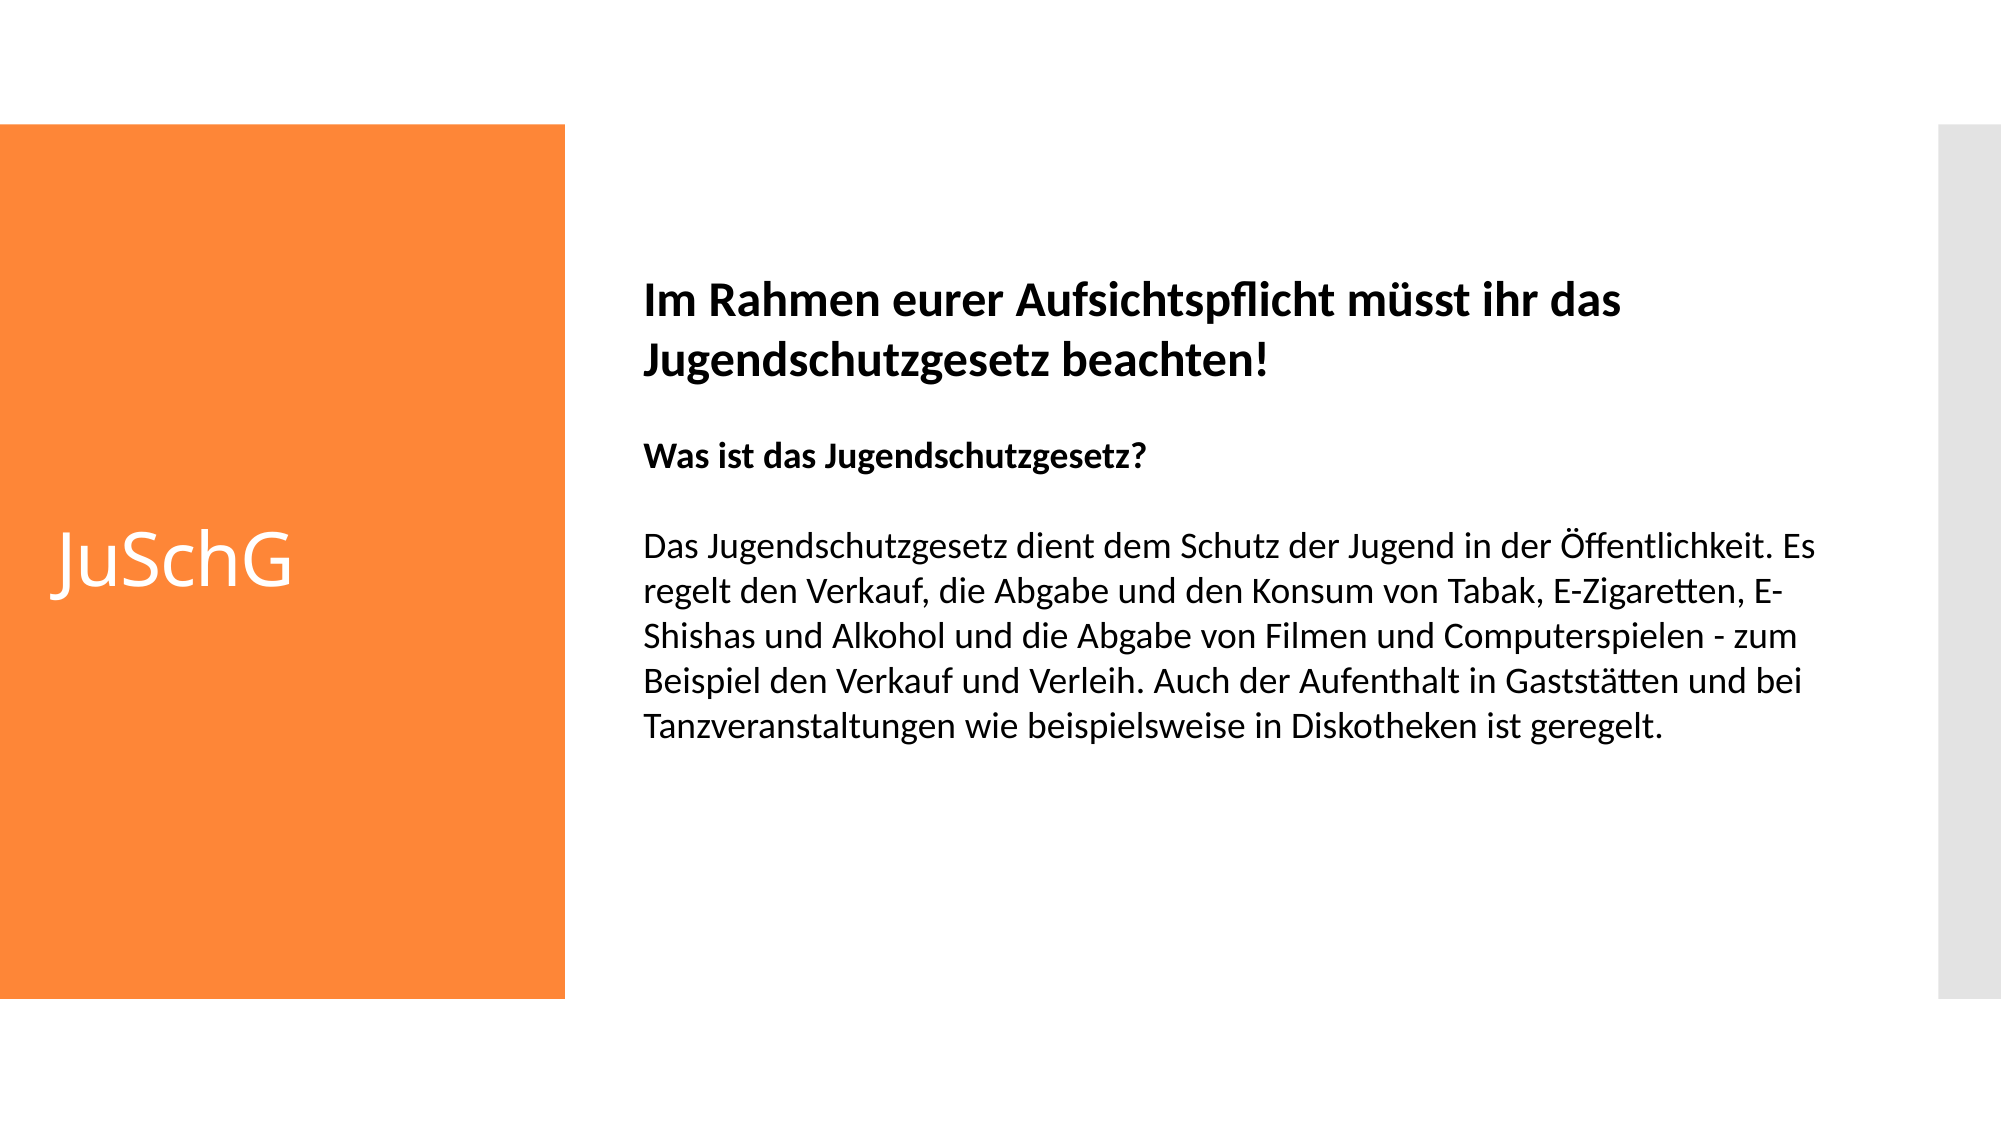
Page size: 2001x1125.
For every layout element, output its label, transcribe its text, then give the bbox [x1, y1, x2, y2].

title JuSchG [41, 184, 525, 940]
text_box Im Rahmen eurer Aufsichtspflicht müsst ihr das Jugendschutzgesetz beachten! Was ist das Jugendschutzgesetz? Das Jugendschutzgesetz dient dem Schutz der Jugend in der Öffentlichkeit. Es regelt den Verkauf, die Abgabe und den Konsum von Tabak, E-Zigaretten, E-Shishas und Alkohol und die Abgabe von Filmen und Computerspielen - zum Beispiel den Verkauf und Verleih. Auch der Aufenthalt in Gaststätten und bei Tanzveranstaltungen wie beispielsweise in Diskotheken ist geregelt. [628, 258, 1905, 754]
